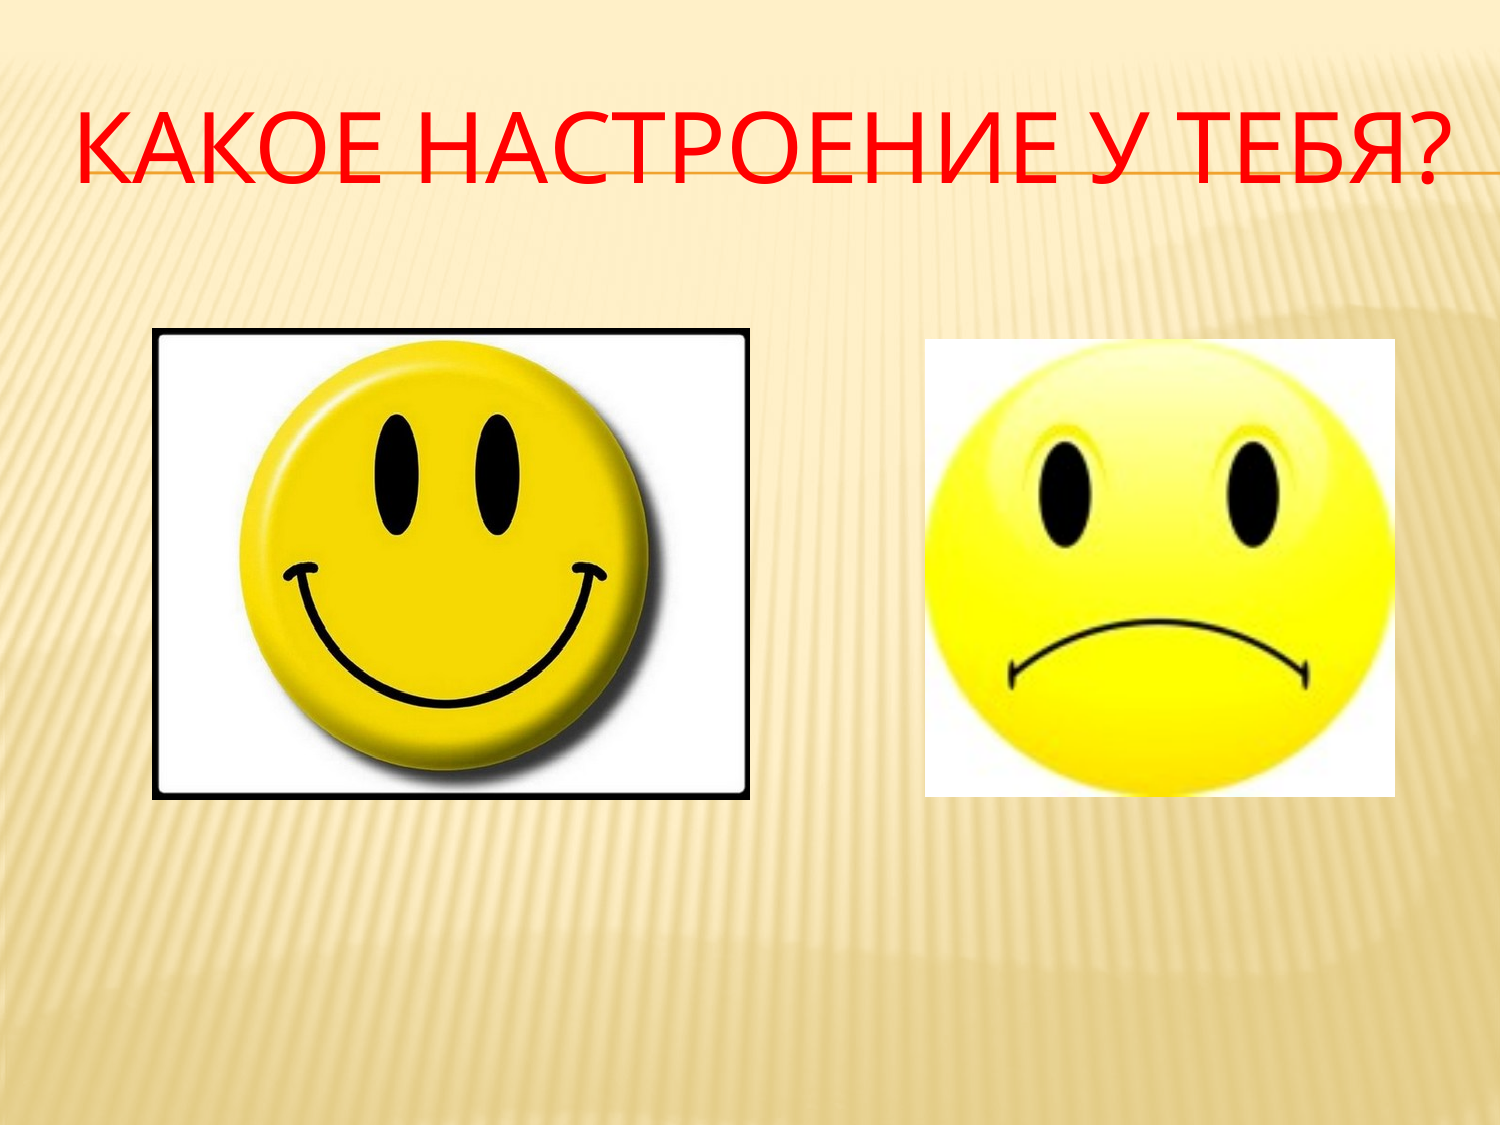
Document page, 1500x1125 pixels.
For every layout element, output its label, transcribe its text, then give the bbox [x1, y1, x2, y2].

title Какое настроение у тебя? [50, 75, 1475, 213]
picture [151, 327, 751, 801]
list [925, 339, 1395, 798]
